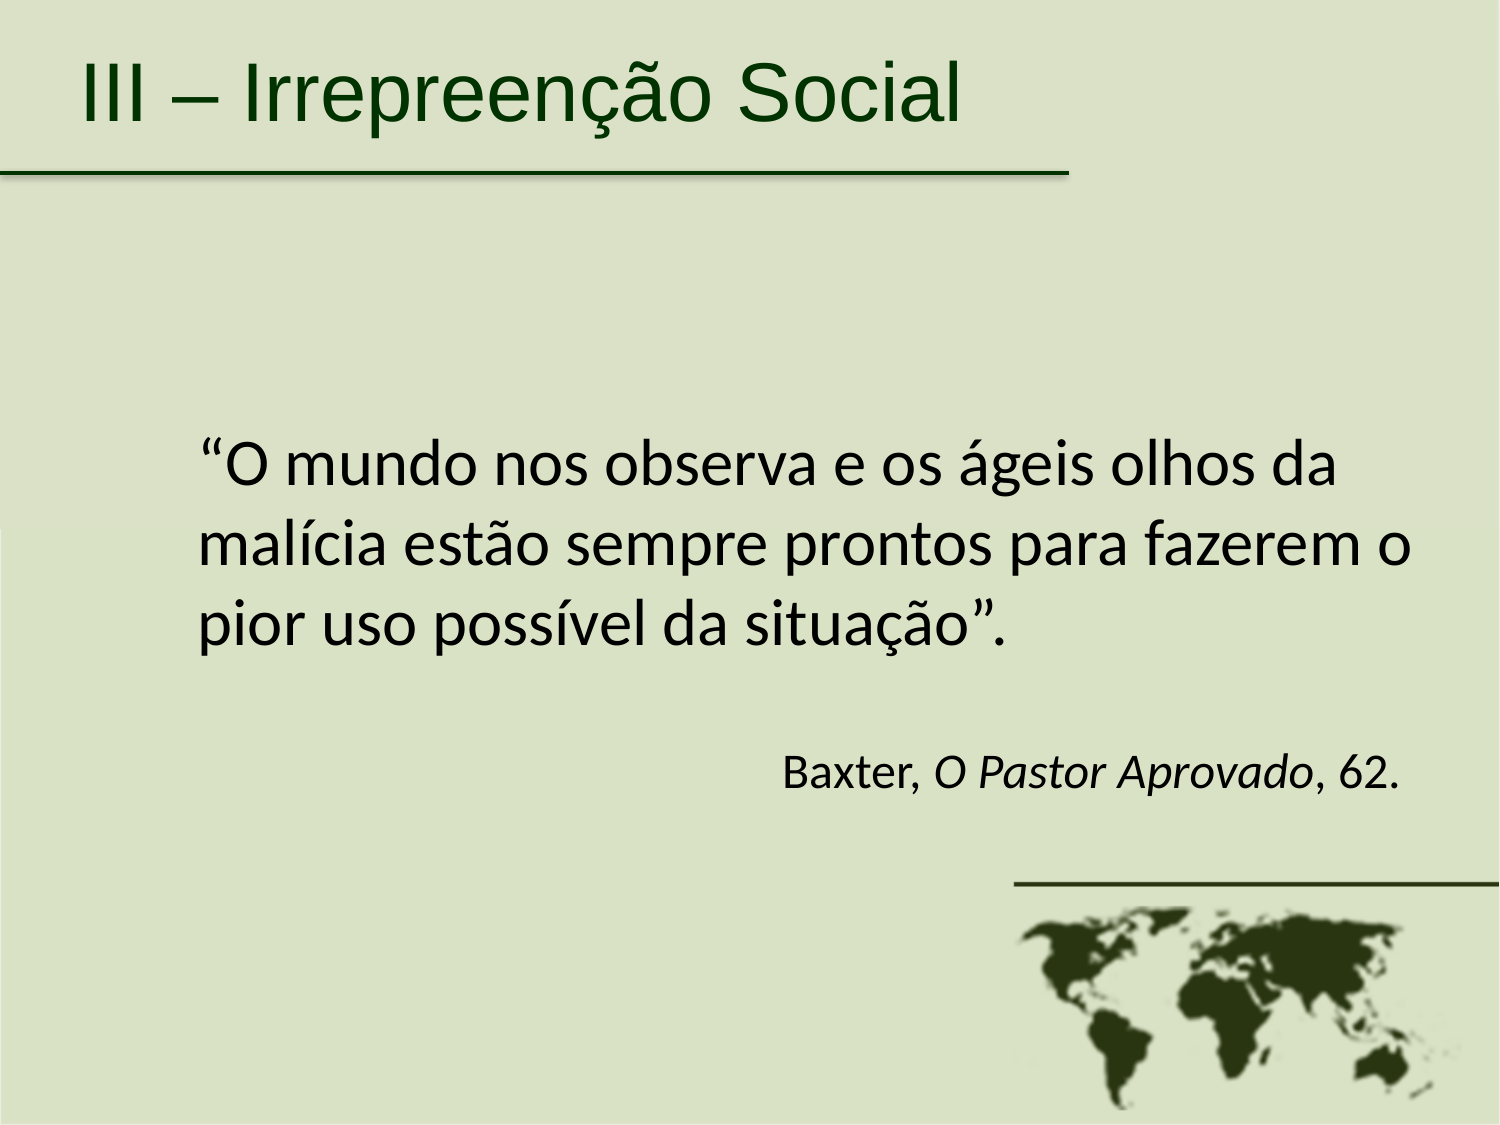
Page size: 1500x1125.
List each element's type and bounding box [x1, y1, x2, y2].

text_box [0, 0, 1500, 1124]
